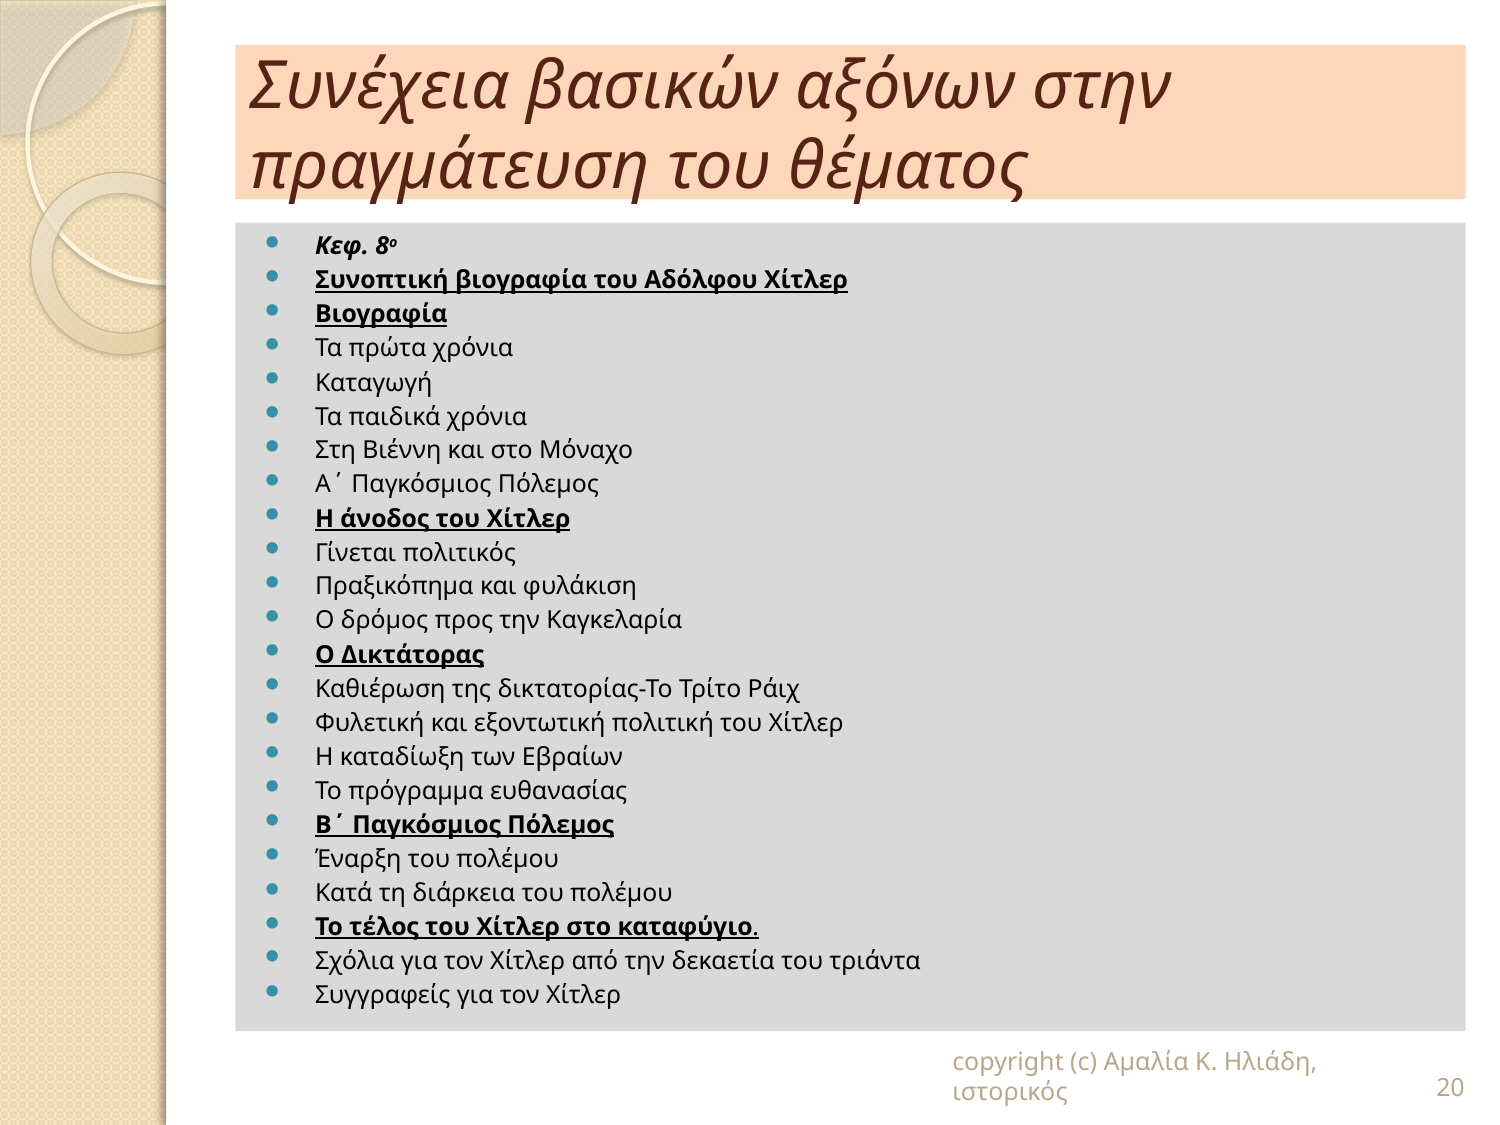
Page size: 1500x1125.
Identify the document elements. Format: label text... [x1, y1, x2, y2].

list Κεφ. 8ο Συνοπτική βιογραφία του Αδόλφου Χίτλερ Βιογραφία Τα πρώτα χρόνια Καταγωγή Τα παιδικά χρόνια Στη Βιέννη και στο Μόναχο Α΄ Παγκόσμιος Πόλεμος Η άνοδος του Χίτλερ Γίνεται πολιτικός Πραξικόπημα και φυλάκιση Ο δρόμος προς την Καγκελαρία Ο Δικτάτορας Καθιέρωση της δικτατορίας-Το Τρίτο Ράιχ Φυλετική και εξοντωτική πολιτική του Χίτλερ Η καταδίωξη των Εβραίων Το πρόγραμμα ευθανασίας Β΄ Παγκόσμιος Πόλεμος Έναρξη του πολέμου Κατά τη διάρκεια του πολέμου Το τέλος του Χίτλερ στο καταφύγιο. Σχόλια για τον Χίτλερ από την δεκαετία του τριάντα Συγγραφείς για τον Χίτλερ [235, 222, 1466, 1032]
title Συνέχεια βασικών αξόνων στην πραγμάτευση του θέματος [235, 45, 1466, 200]
slide_number 20 [1413, 1034, 1488, 1113]
footer copyright (c) Αμαλία Κ. Ηλιάδη, ιστορικός [937, 1034, 1413, 1113]
